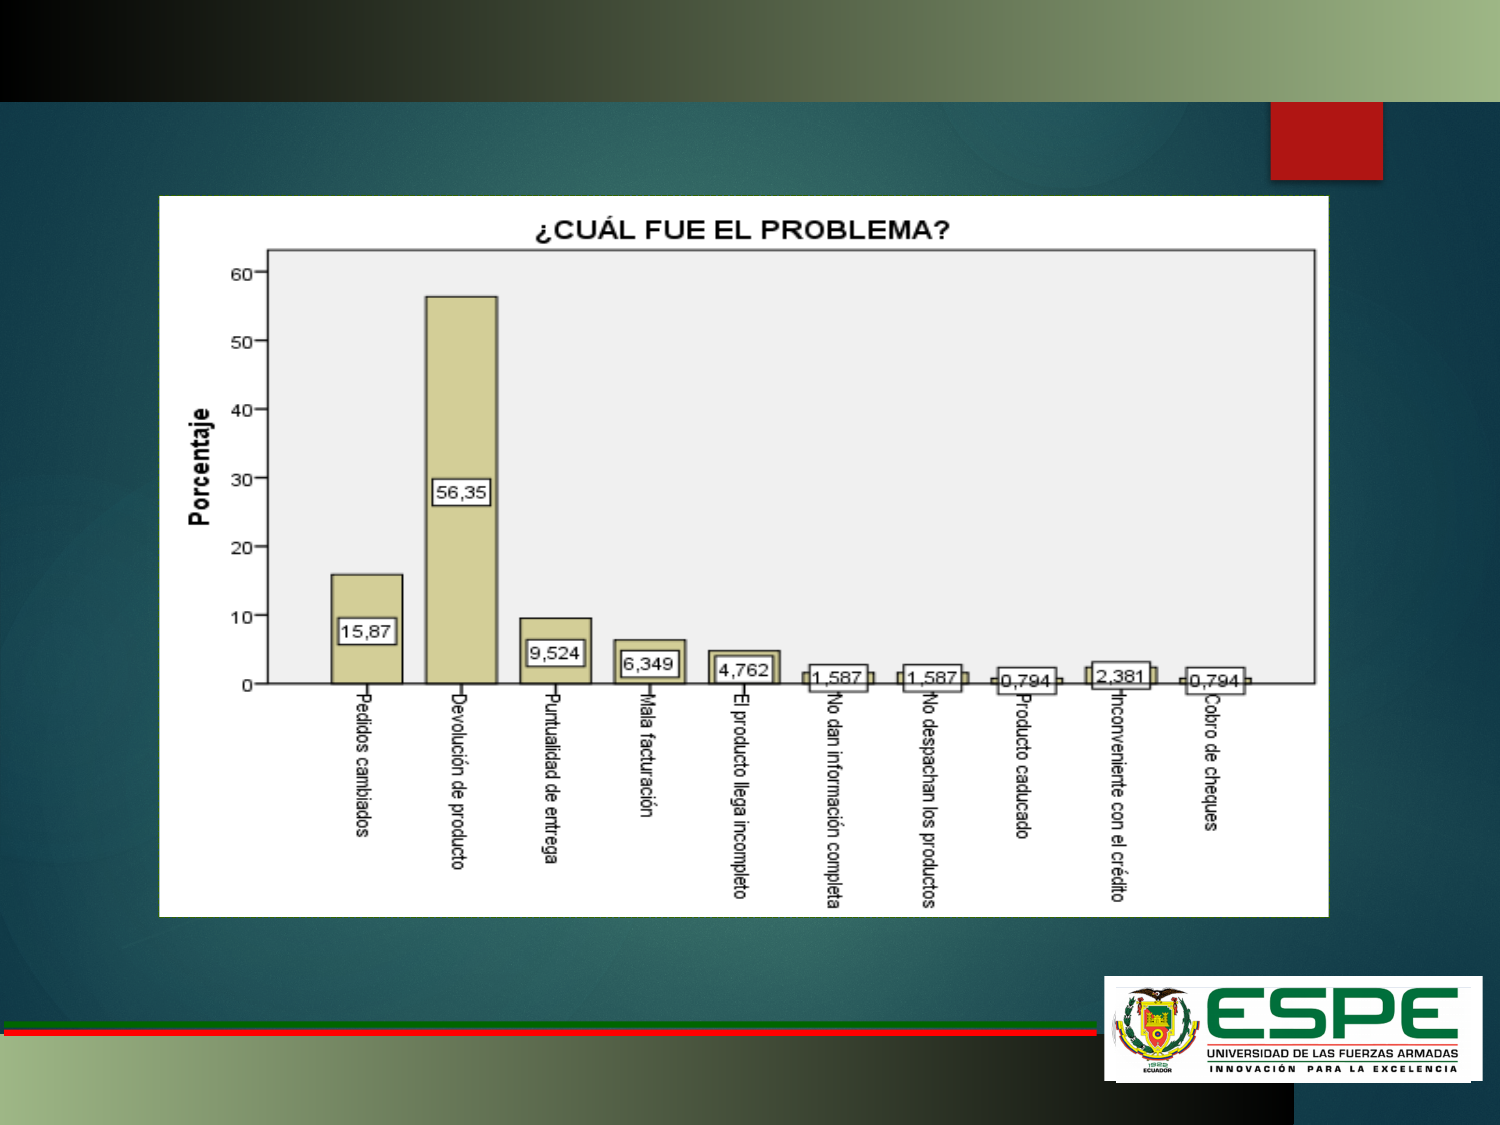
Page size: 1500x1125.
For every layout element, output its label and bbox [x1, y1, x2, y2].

picture [1104, 976, 1483, 1083]
picture [159, 196, 1329, 918]
